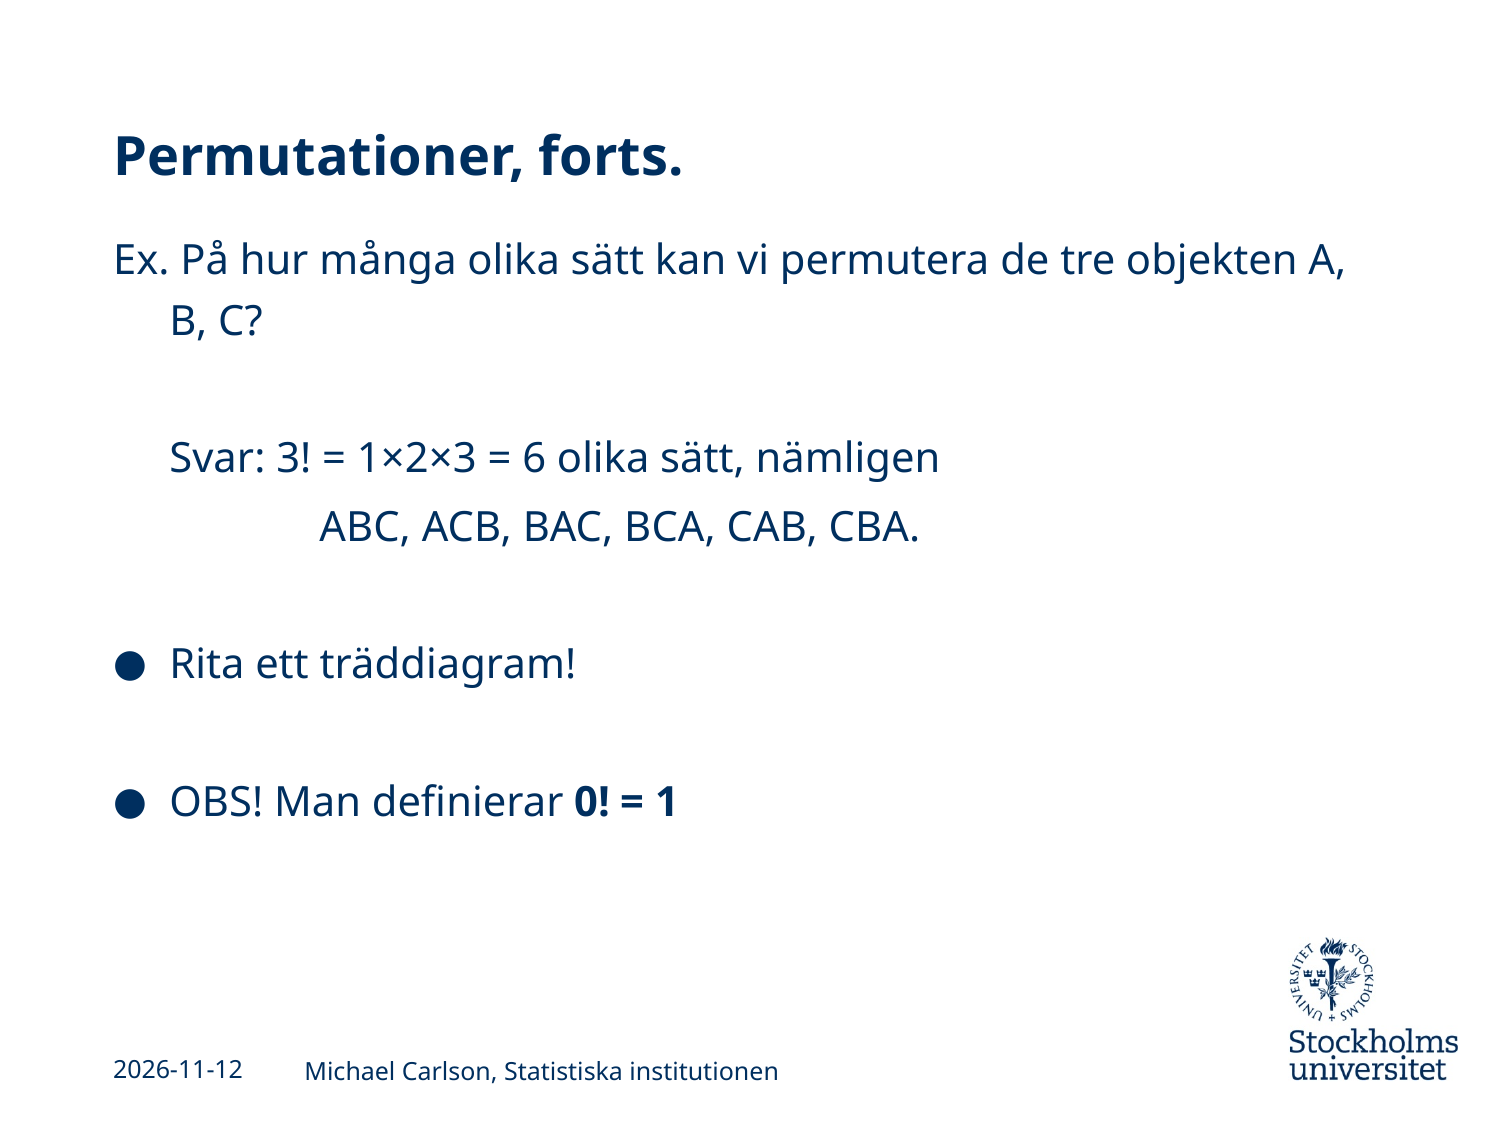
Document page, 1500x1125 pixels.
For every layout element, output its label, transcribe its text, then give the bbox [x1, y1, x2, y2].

picture [1288, 937, 1458, 1088]
title Permutationer, forts. [98, 63, 1402, 195]
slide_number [98, 1047, 283, 1094]
footer Michael Carlson, Statistiska institutionen [289, 1047, 1027, 1094]
list Ex. På hur många olika sätt kan vi permutera de tre objekten A, B, C? Svar: 3! = 1×2×3 = 6 olika sätt, nämligen ABC, ACB, BAC, BCA, CAB, CBA. Rita ett träddiagram! OBS! Man definierar 0! = 1 [98, 214, 1402, 923]
